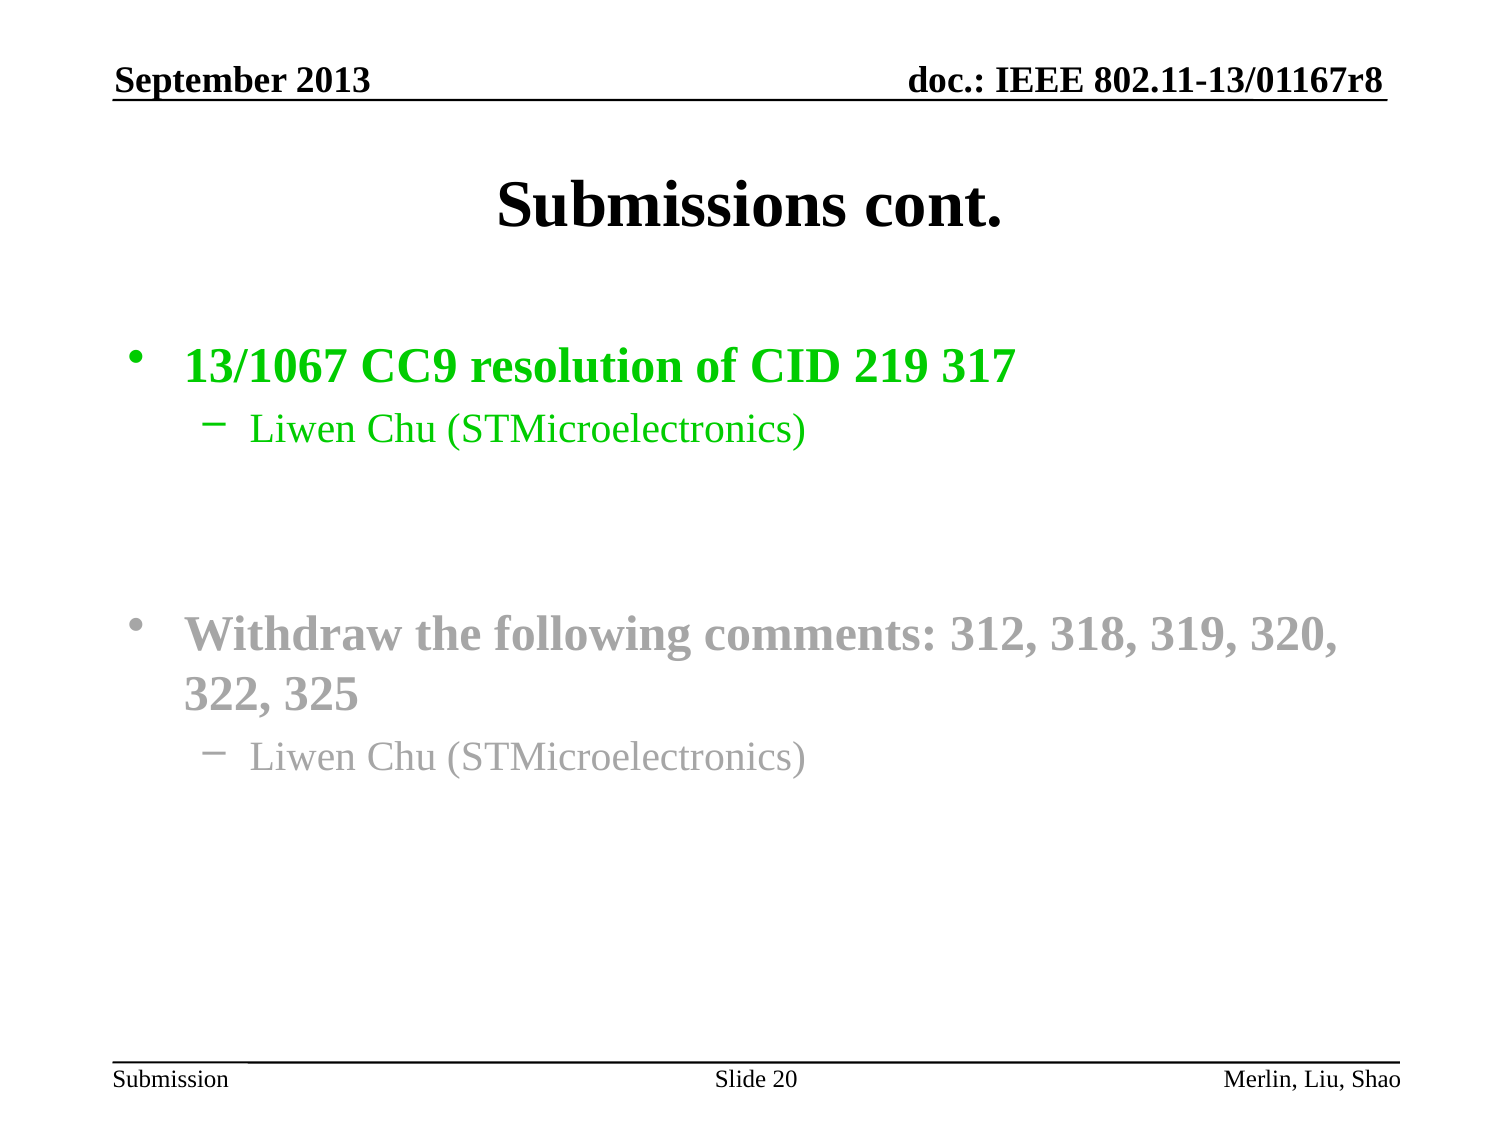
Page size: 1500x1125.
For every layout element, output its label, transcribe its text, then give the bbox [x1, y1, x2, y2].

footer Merlin, Liu, Shao [1221, 1061, 1402, 1093]
list 13/1067 CC9 resolution of CID 219 317 Liwen Chu (STMicroelectronics) Withdraw the following comments: 312, 318, 319, 320, 322, 325 Liwen Chu (STMicroelectronics) [112, 324, 1388, 1001]
title Submissions cont. [112, 112, 1388, 288]
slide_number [114, 49, 388, 101]
slide_number Slide 20 [712, 1061, 800, 1093]
